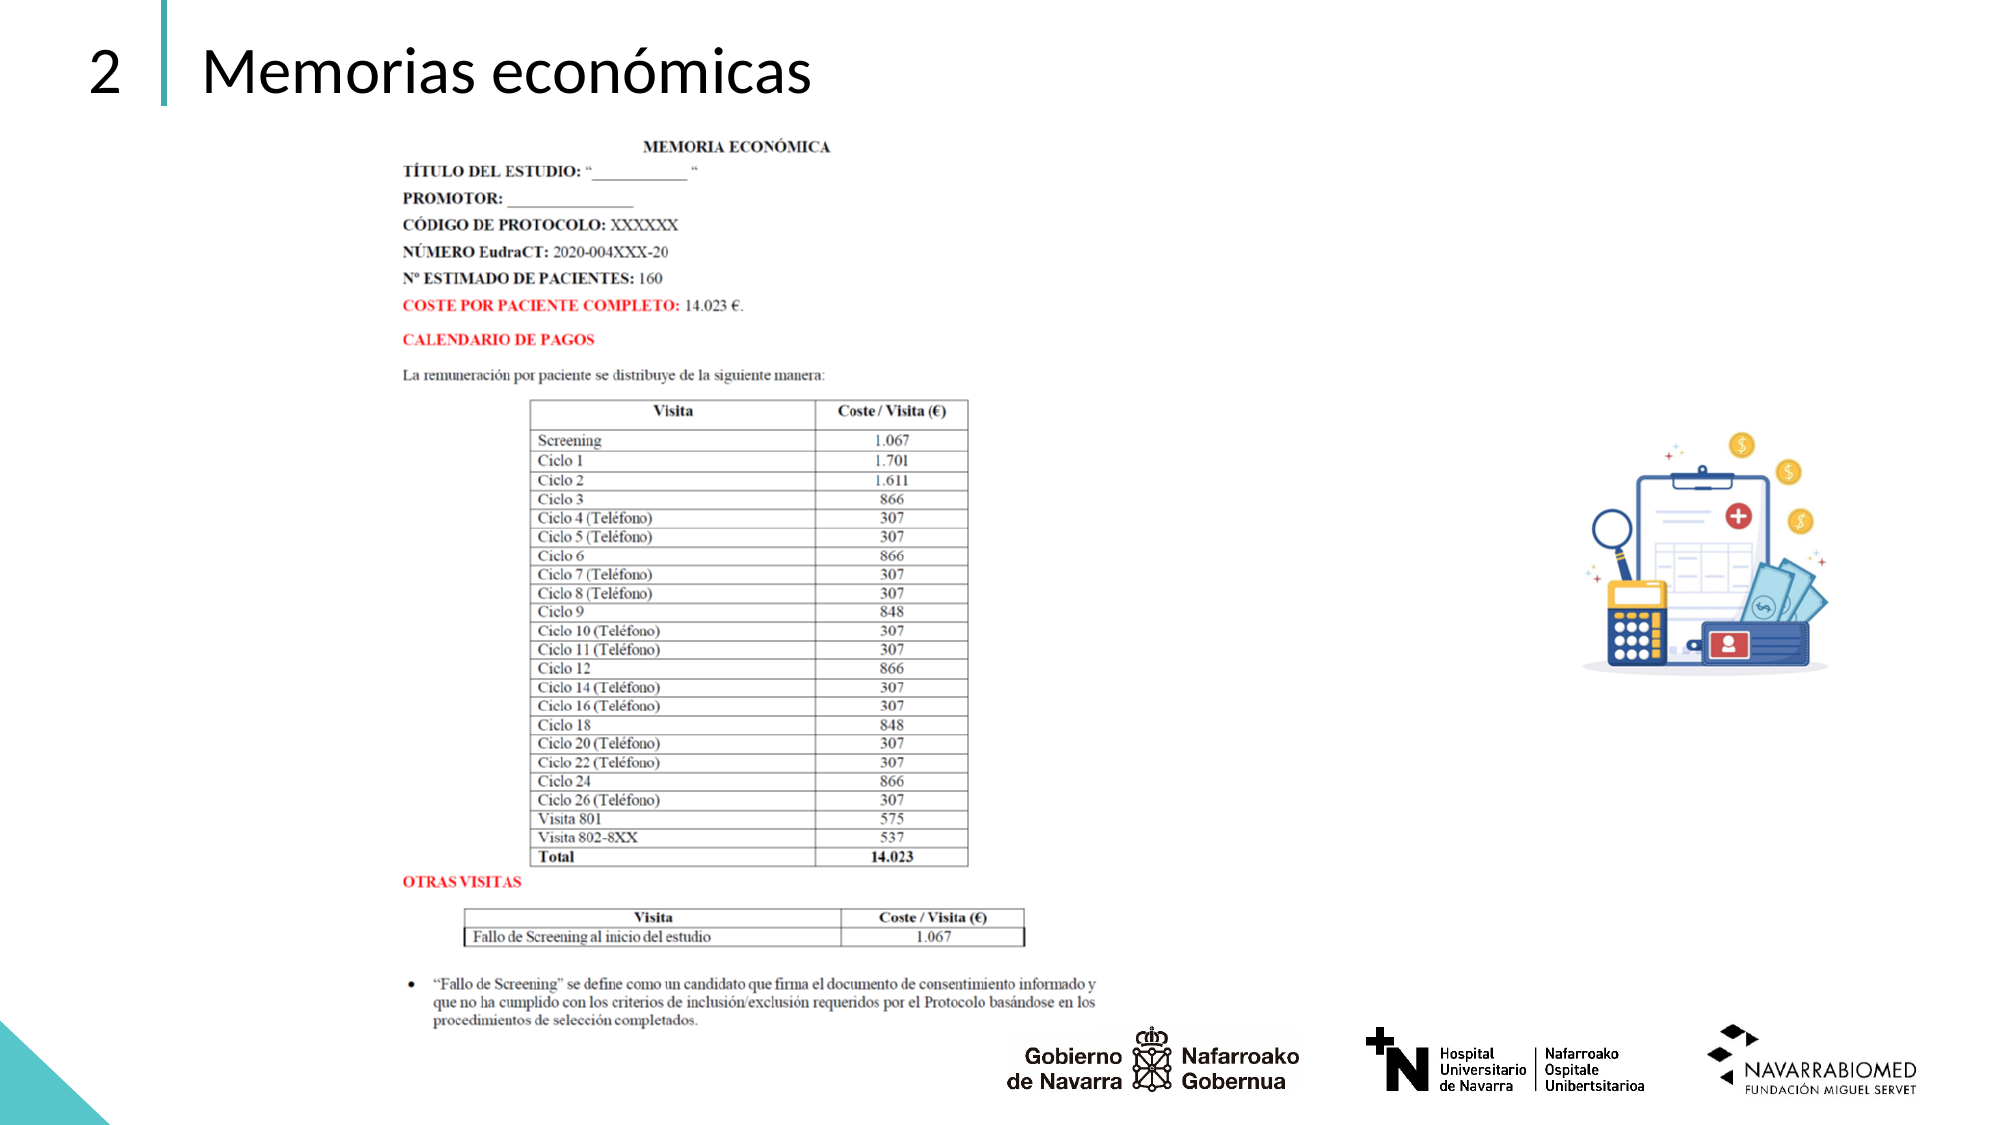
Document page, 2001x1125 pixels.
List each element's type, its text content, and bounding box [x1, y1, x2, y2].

picture [377, 114, 1299, 1092]
picture [1703, 1020, 1919, 1098]
picture [1366, 1027, 1644, 1091]
picture [1505, 413, 1906, 695]
text_box 2 [73, 18, 164, 114]
text_box Memorias económicas [186, 18, 1245, 114]
